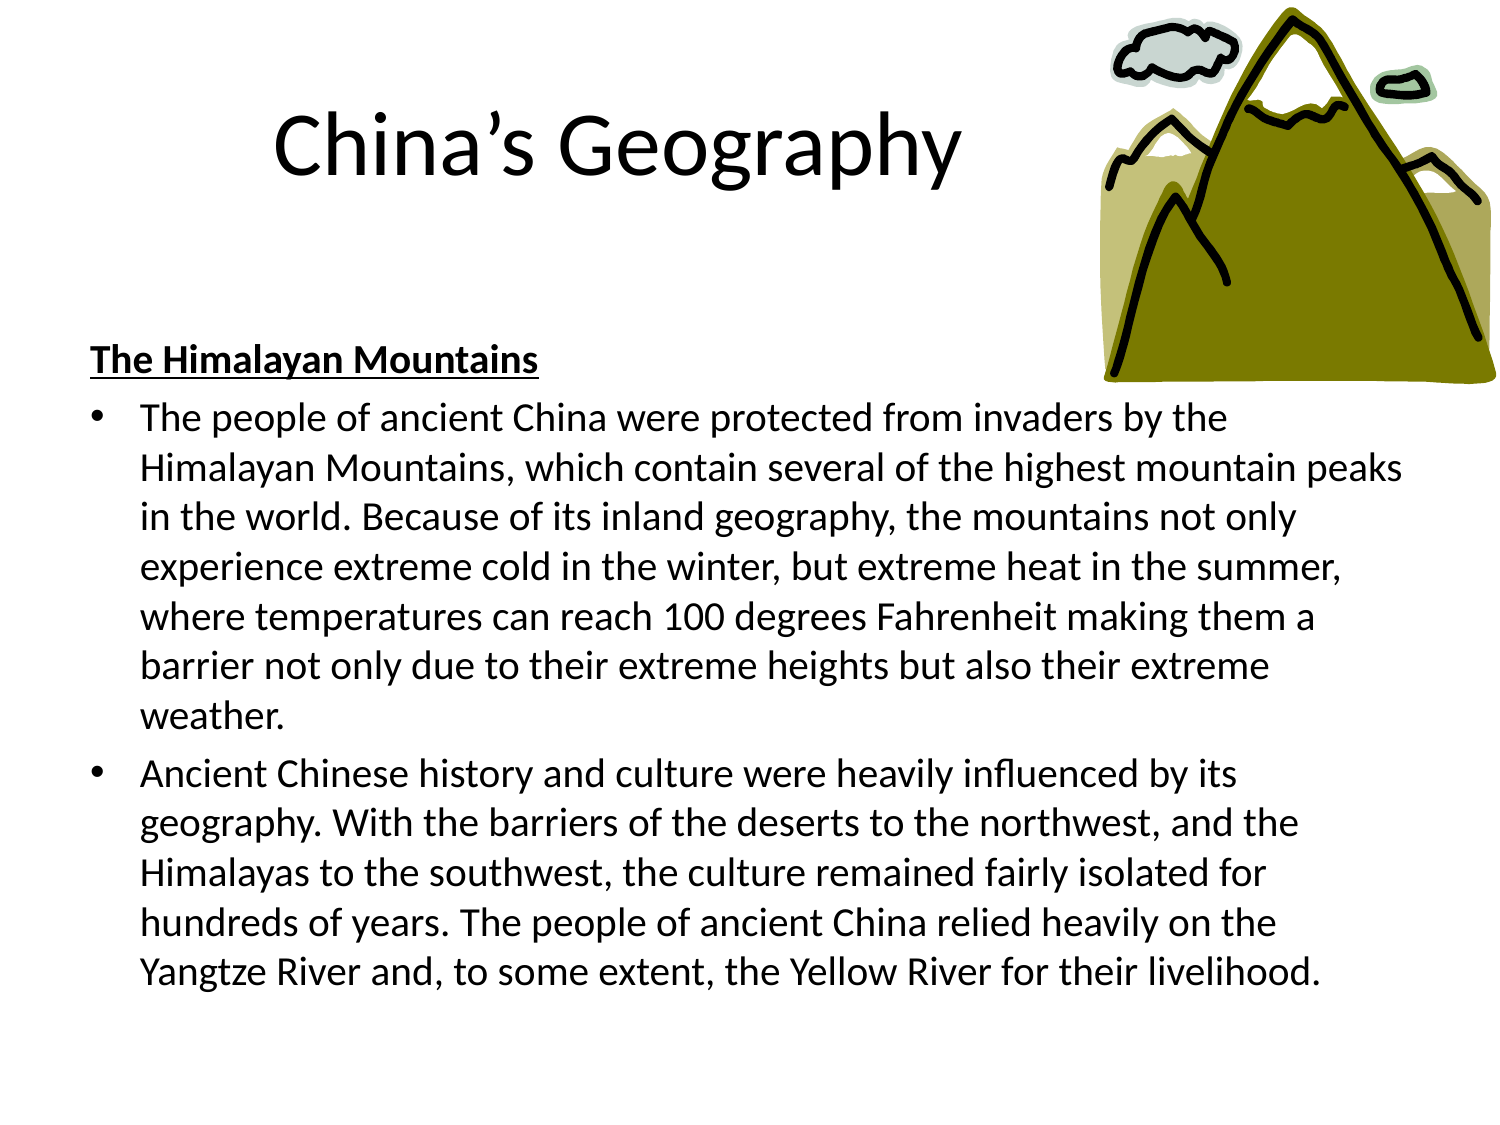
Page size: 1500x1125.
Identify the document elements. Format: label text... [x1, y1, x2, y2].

picture [1099, 0, 1500, 391]
title China’s Geography [75, 45, 1094, 233]
list The Himalayan Mountains The people of ancient China were protected from invaders by the Himalayan Mountains, which contain several of the highest mountain peaks in the world. Because of its inland geography, the mountains not only experience extreme cold in the winter, but extreme heat in the summer, where temperatures can reach 100 degrees Fahrenheit making them a barrier not only due to their extreme heights but also their extreme weather. Ancient Chinese history and culture were heavily influenced by its geography. With the barriers of the deserts to the northwest, and the Himalayas to the southwest, the culture remained fairly isolated for hundreds of years. The people of ancient China relied heavily on the Yangtze River and, to some extent, the Yellow River for their livelihood. [75, 324, 1425, 1005]
